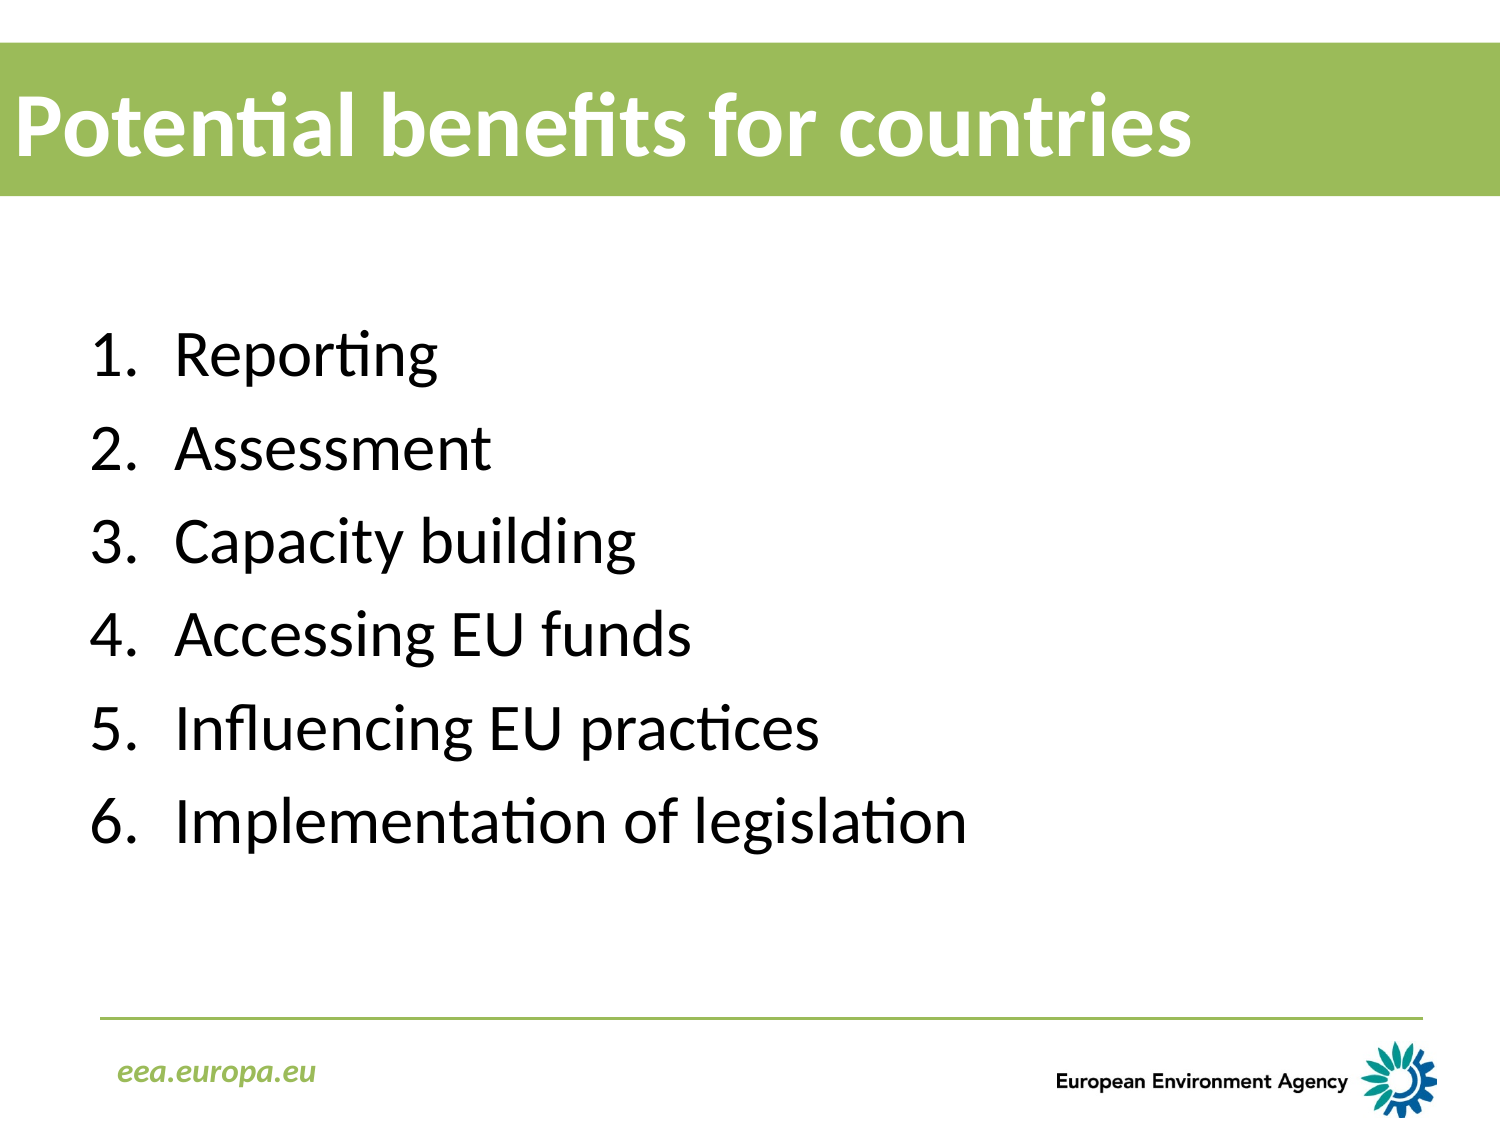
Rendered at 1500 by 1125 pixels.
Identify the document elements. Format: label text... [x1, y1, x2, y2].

picture [1057, 1041, 1437, 1118]
list Reporting Assessment Capacity building Accessing EU funds Influencing EU practices Implementation of legislation [75, 302, 1425, 922]
text_box Potential benefits for countries [0, 42, 1500, 197]
